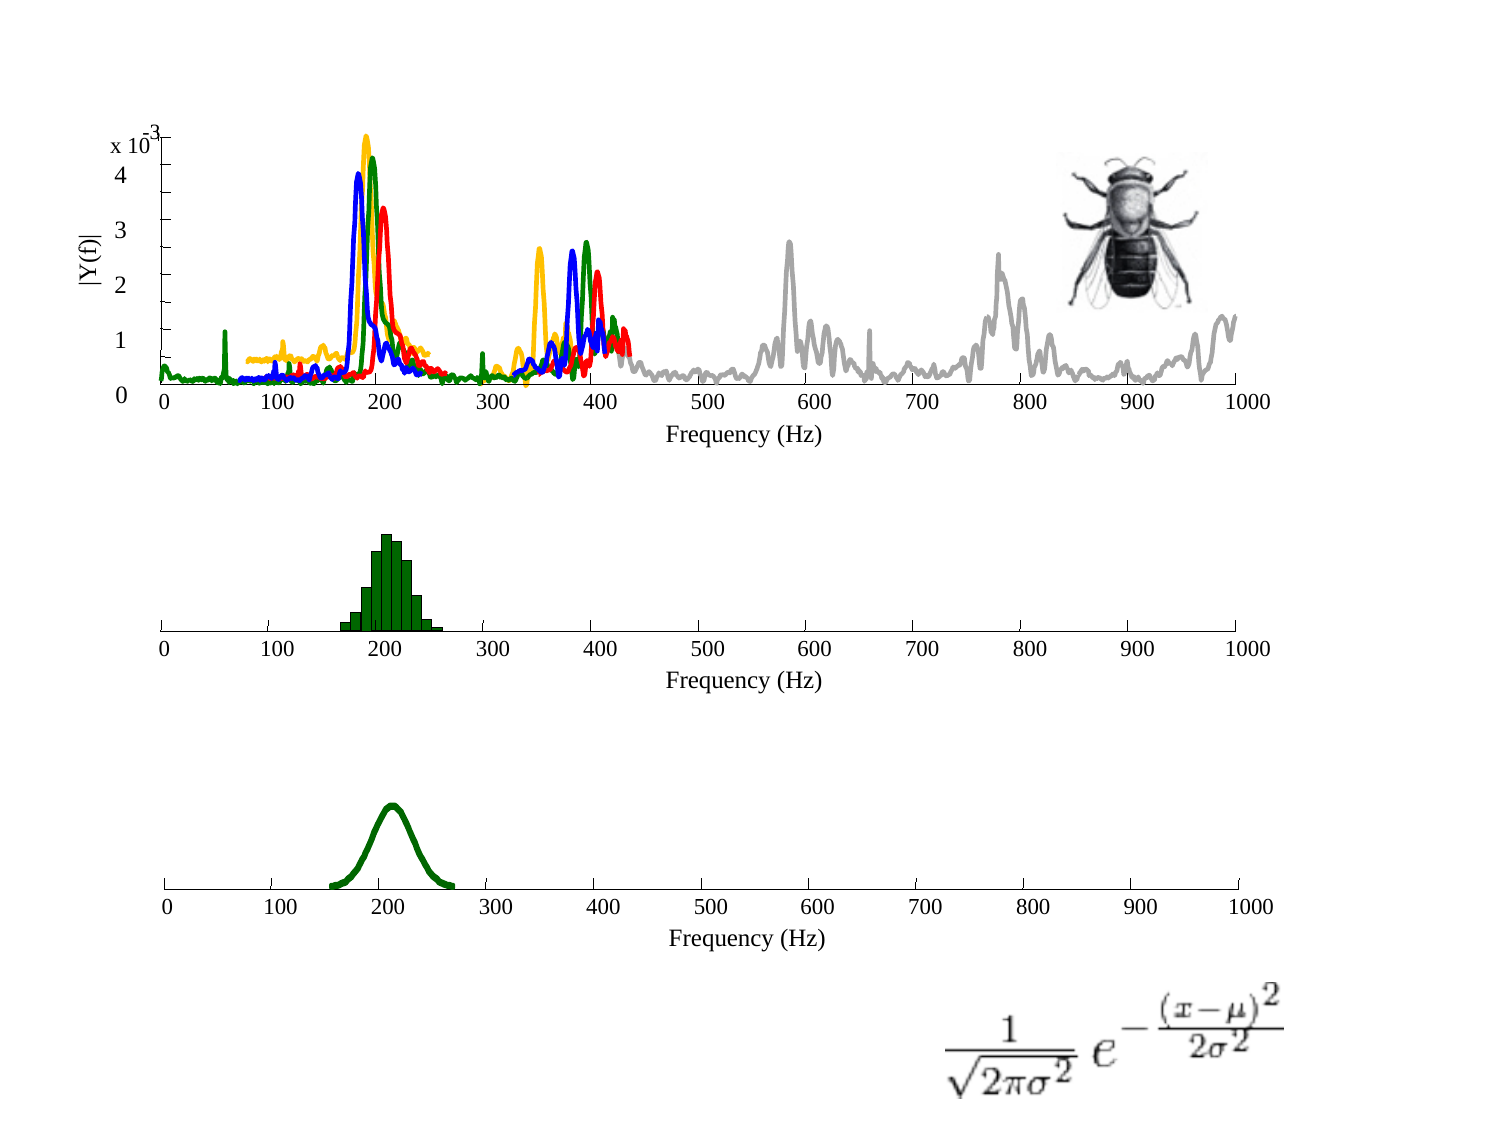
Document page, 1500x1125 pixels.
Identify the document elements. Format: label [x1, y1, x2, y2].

text_box [161, 891, 174, 919]
text_box [904, 633, 940, 662]
text_box [583, 633, 618, 662]
text_box [367, 386, 403, 415]
text_box [690, 386, 726, 415]
text_box [109, 117, 1236, 386]
text_box [71, 233, 101, 287]
text_box [797, 633, 833, 662]
text_box [114, 268, 127, 299]
text_box [260, 633, 295, 662]
text_box [164, 878, 1240, 890]
text_box [665, 664, 823, 695]
text_box [475, 386, 511, 415]
text_box [115, 378, 129, 409]
text_box [158, 633, 171, 662]
text_box [263, 891, 298, 919]
text_box [114, 213, 127, 244]
text_box [908, 891, 943, 919]
text_box [370, 891, 406, 919]
text_box [1016, 891, 1051, 919]
text_box [1228, 891, 1275, 919]
text_box [1123, 891, 1159, 919]
text_box [583, 386, 618, 415]
text_box [904, 386, 940, 415]
text_box [475, 633, 511, 662]
picture [945, 982, 1284, 1099]
text_box [693, 891, 729, 919]
text_box [668, 921, 827, 952]
text_box [478, 891, 514, 919]
text_box [665, 417, 823, 448]
text_box [1120, 386, 1156, 415]
text_box [797, 386, 833, 415]
picture [1056, 152, 1208, 313]
text_box [1224, 633, 1272, 662]
text_box [1224, 386, 1272, 415]
text_box [1012, 633, 1048, 662]
text_box [586, 891, 621, 919]
text_box [1120, 633, 1156, 662]
text_box [800, 891, 836, 919]
text_box [1012, 386, 1048, 415]
text_box [331, 804, 454, 888]
text_box [114, 323, 127, 354]
text_box [158, 386, 171, 415]
text_box [690, 633, 726, 662]
text_box [260, 386, 295, 415]
text_box [160, 531, 1236, 662]
